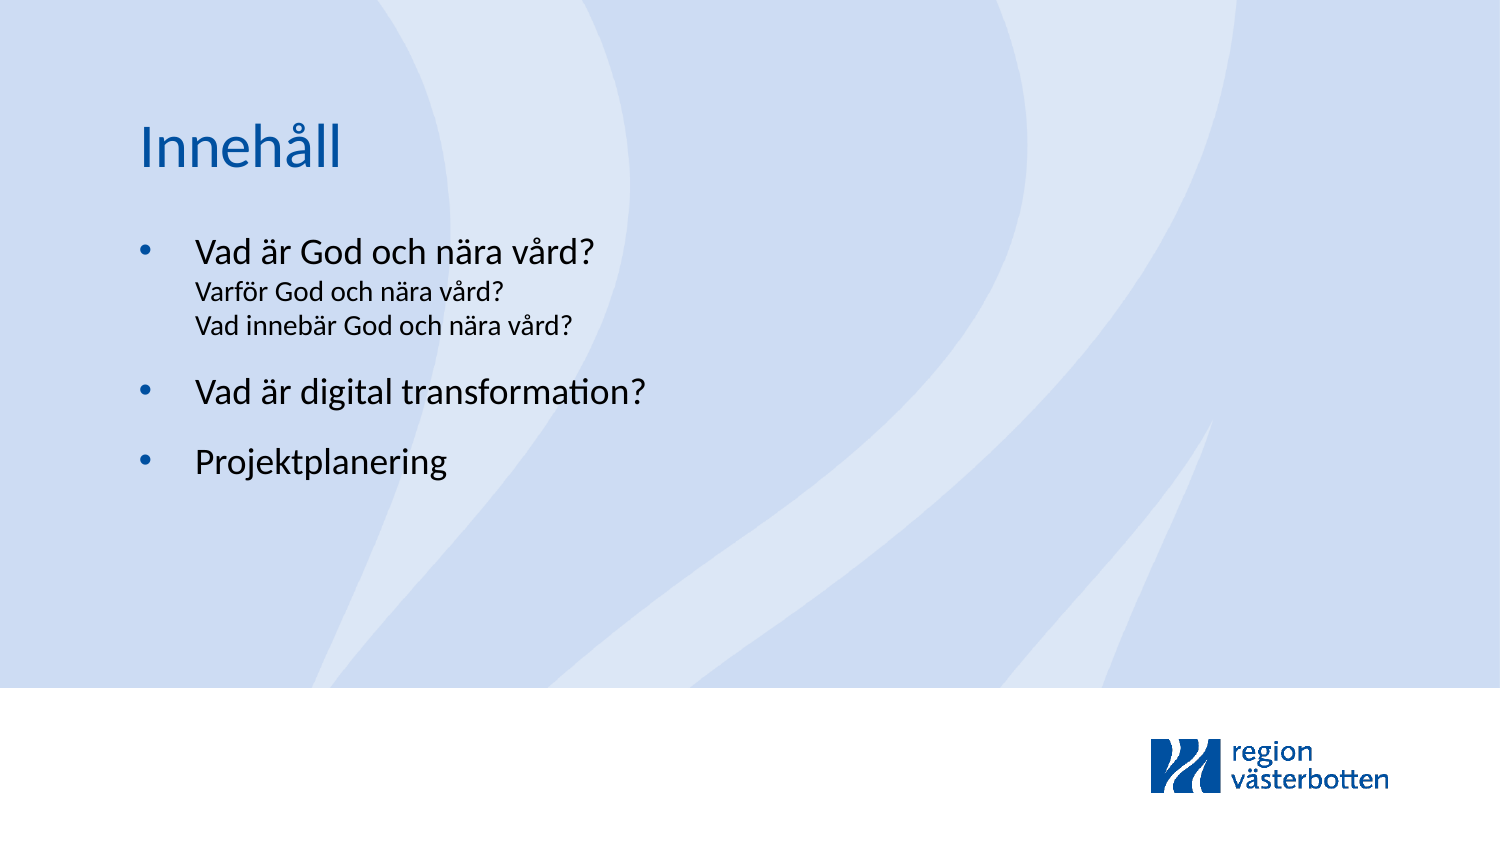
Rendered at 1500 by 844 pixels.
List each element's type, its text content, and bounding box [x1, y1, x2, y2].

list Vad är God och nära vård? Varför God och nära vård? Vad innebär God och nära vård? Vad är digital transformation? Projektplanering [123, 219, 1388, 647]
list Innehåll [124, 94, 1389, 191]
picture [1151, 739, 1388, 793]
picture [0, 0, 1500, 688]
